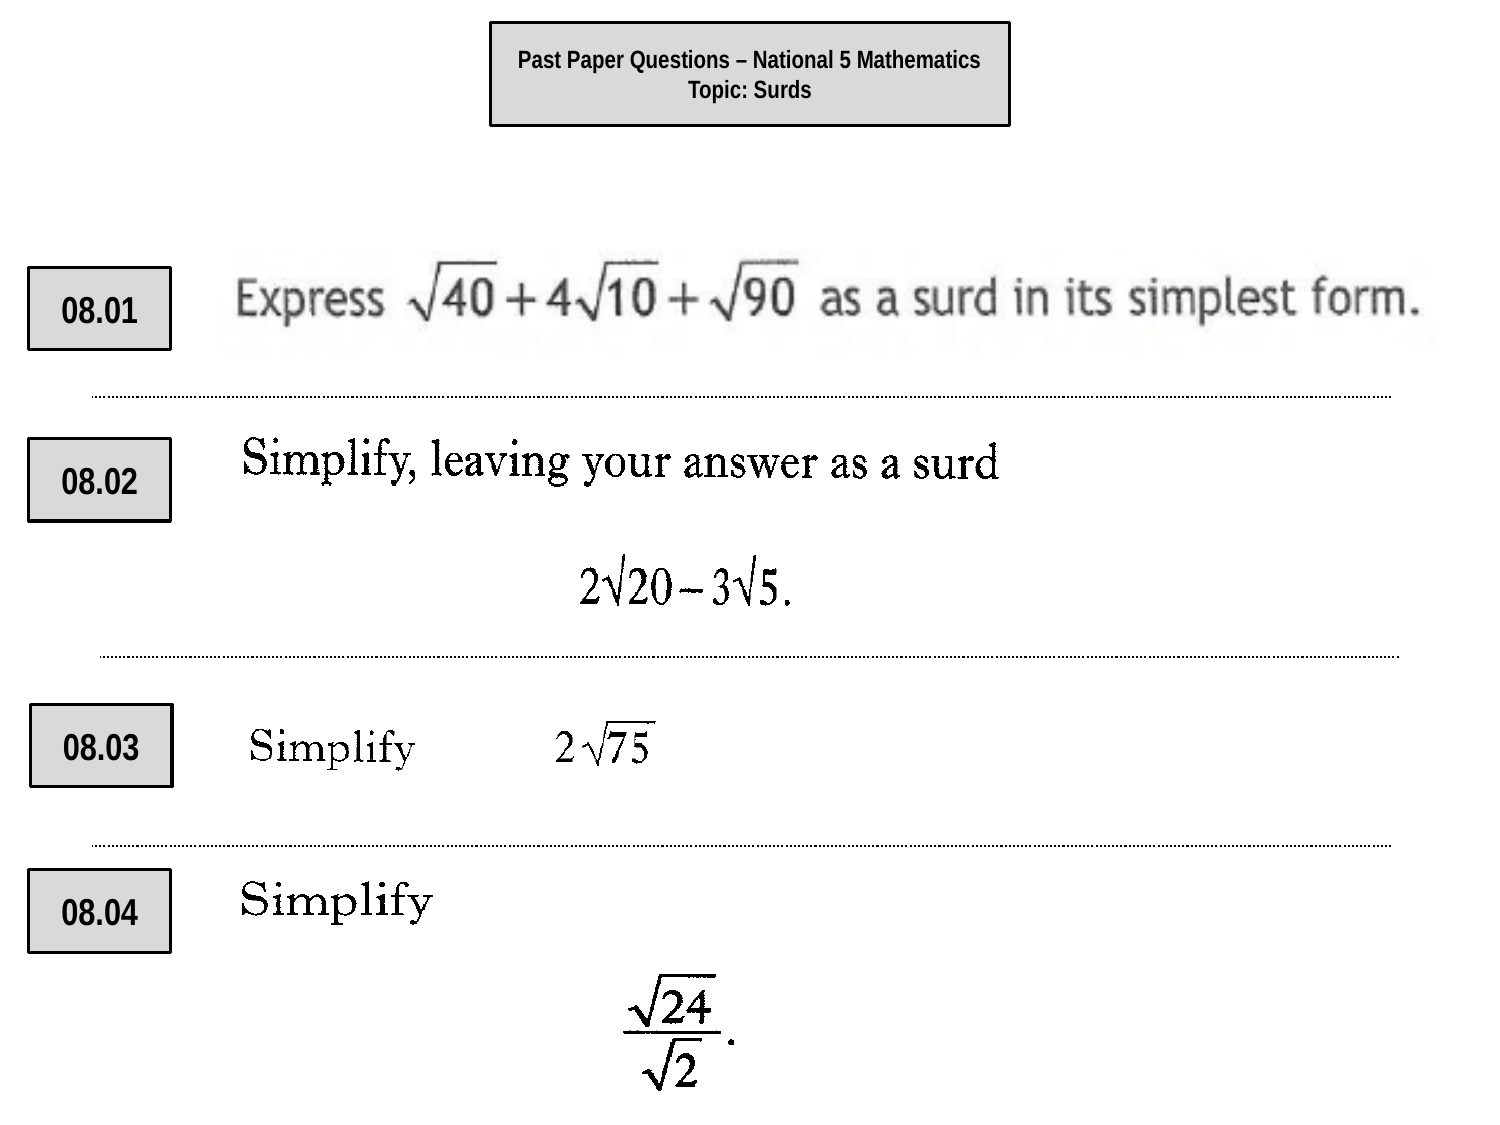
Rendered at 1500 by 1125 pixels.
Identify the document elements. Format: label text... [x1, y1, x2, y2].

picture [235, 683, 697, 808]
text_box Past Paper Questions – National 5 Mathematics Topic: Surds [488, 20, 1012, 127]
picture [235, 869, 742, 1104]
text_box 08.02 [27, 436, 173, 523]
text_box 08.01 [27, 265, 173, 352]
text_box 08.04 [27, 867, 173, 954]
picture [235, 420, 1010, 622]
text_box 08.03 [28, 702, 174, 789]
picture [215, 249, 1438, 357]
